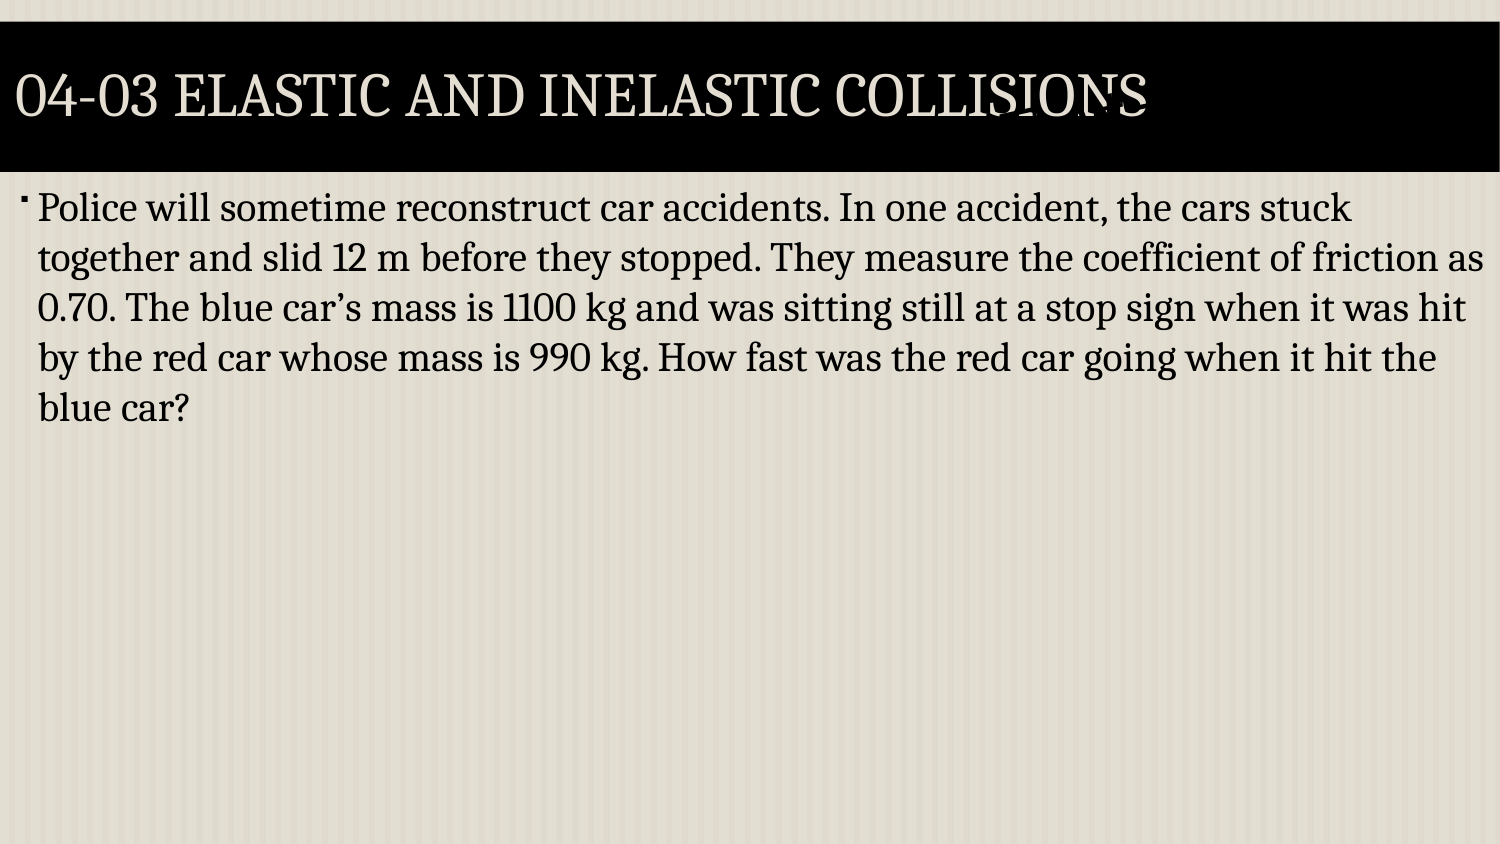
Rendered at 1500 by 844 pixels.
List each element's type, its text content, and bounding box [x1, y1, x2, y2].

title 04-03 Elastic and Inelastic Collisions [0, 34, 1500, 160]
list Police will sometime reconstruct car accidents. In one accident, the cars stuck together and slid 12 m before they stopped. They measure the coefficient of friction as 0.70. The blue car’s mass is 1100 kg and was sitting still at a stop sign when it was hit by the red car whose mass is 990 kg. How fast was the red car going when it hit the blue car? [0, 171, 1500, 765]
